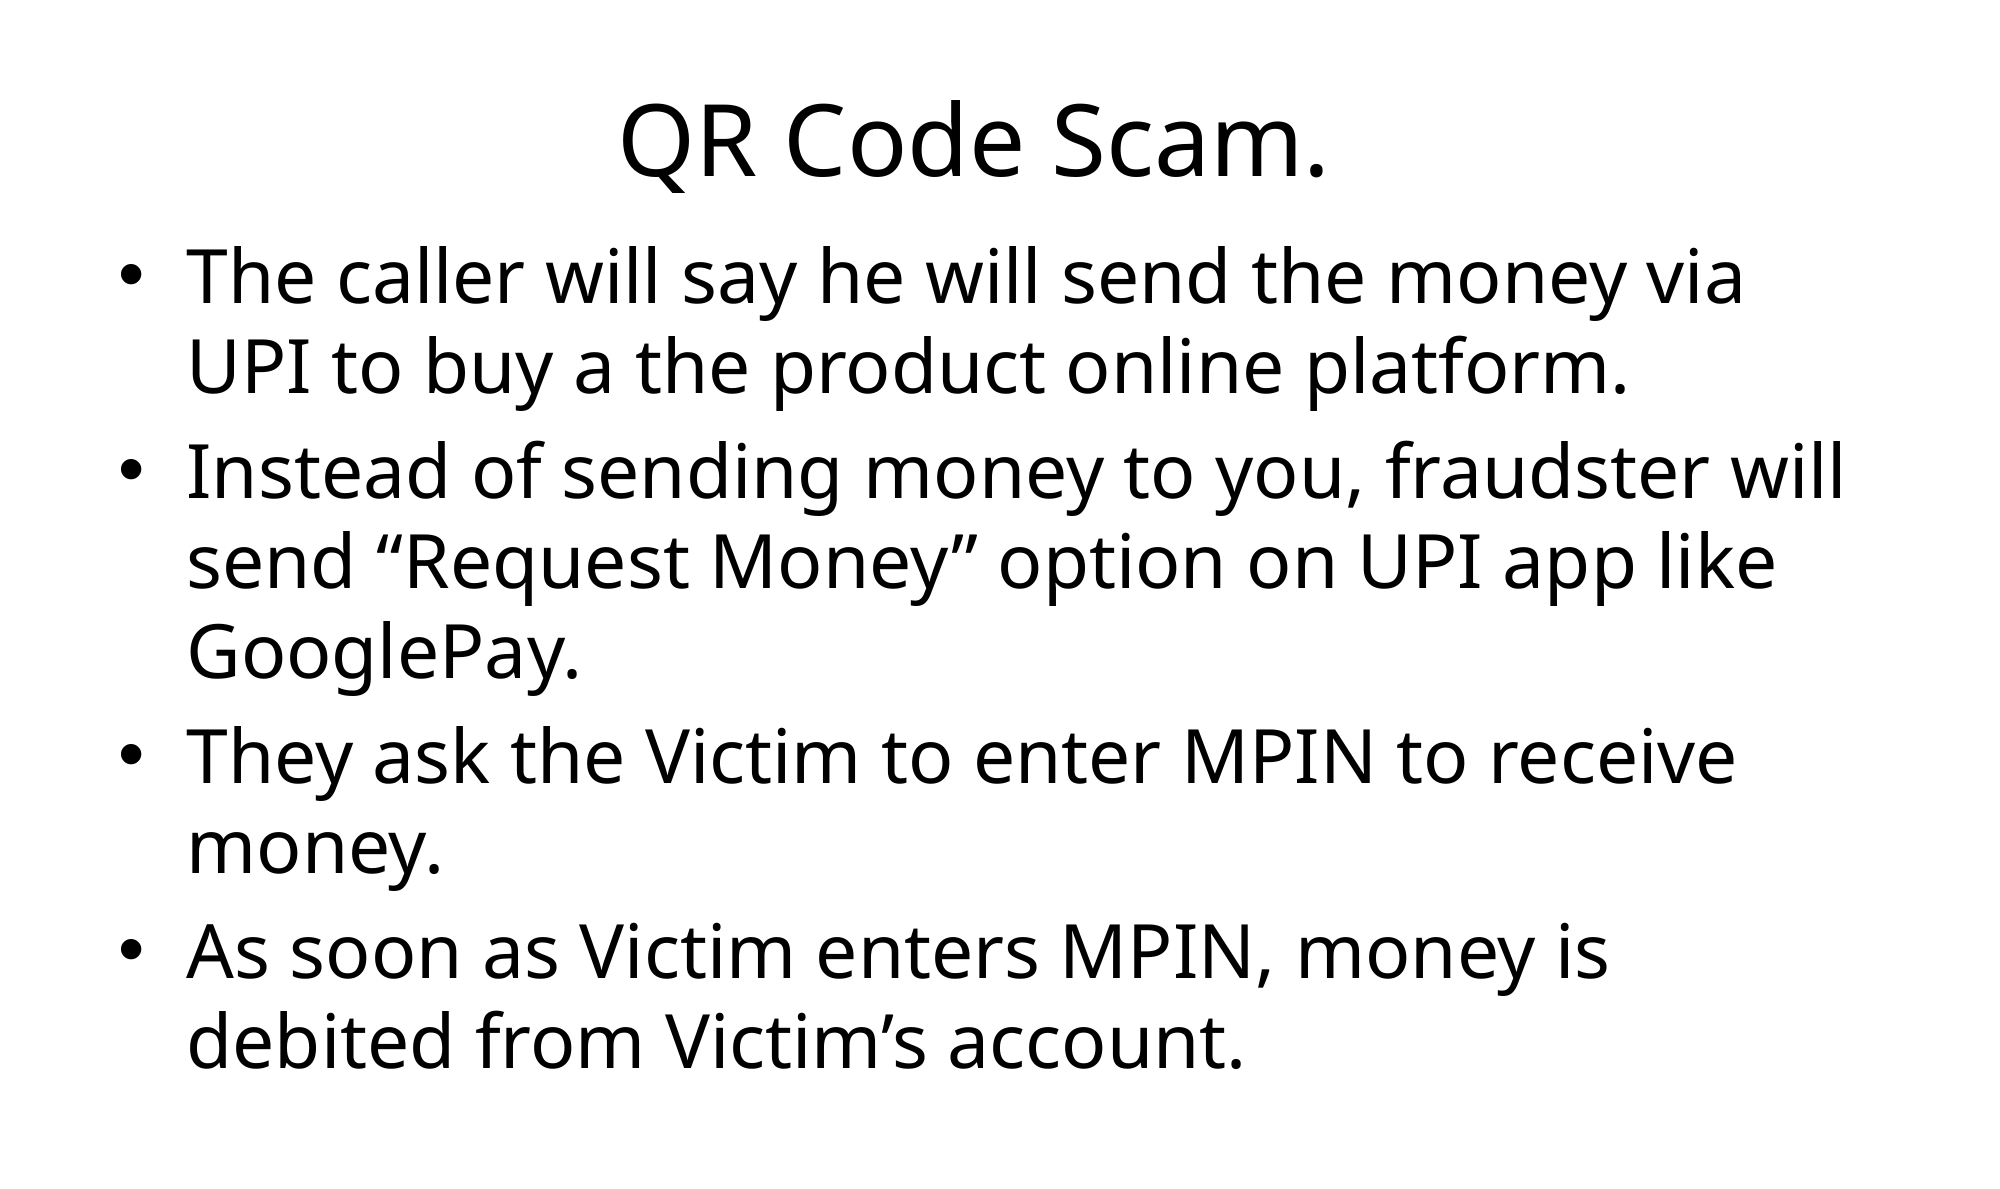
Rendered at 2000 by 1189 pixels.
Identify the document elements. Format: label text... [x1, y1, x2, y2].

list The caller will say he will send the money via UPI to buy a the product online platform. Instead of sending money to you, fraudster will send “Request Money” option on UPI app like GooglePay. They ask the Victim to enter MPIN to receive money. As soon as Victim enters MPIN, money is debited from Victim’s account. [99, 219, 1900, 1003]
title QR Code Scam. [74, 69, 1875, 267]
